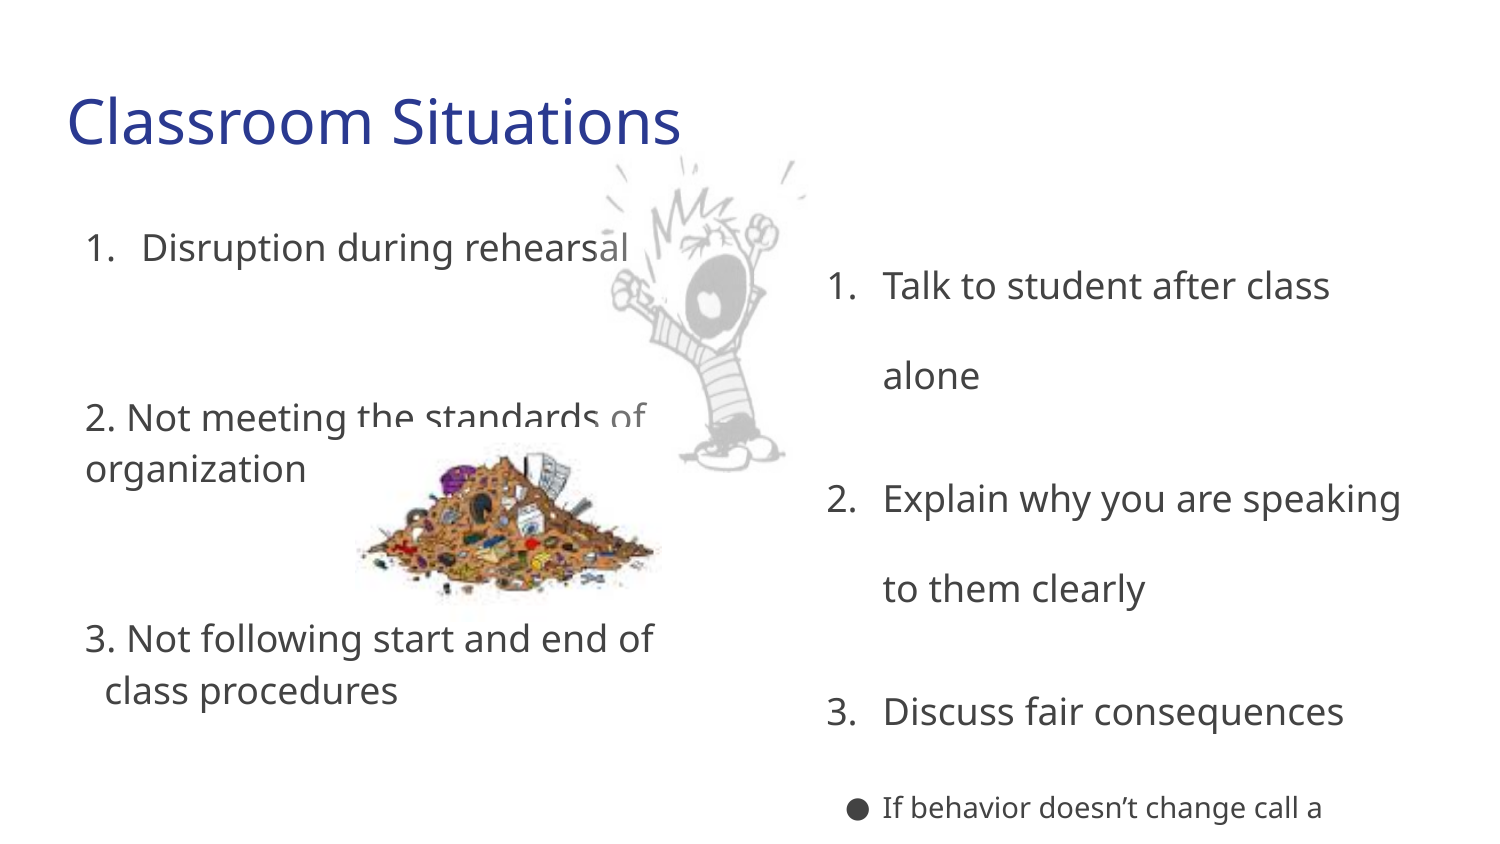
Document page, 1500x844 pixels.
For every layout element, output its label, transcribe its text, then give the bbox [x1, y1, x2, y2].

picture [355, 146, 809, 622]
list Talk to student after class alone Explain why you are speaking to them clearly Discuss fair consequences If behavior doesn’t change call a conference with parents [792, 201, 1449, 750]
list Disruption during rehearsal 2. Not meeting the standards of organization 3. Not following start and end of class procedures [51, 201, 708, 750]
title Classroom Situations [51, 67, 1449, 167]
